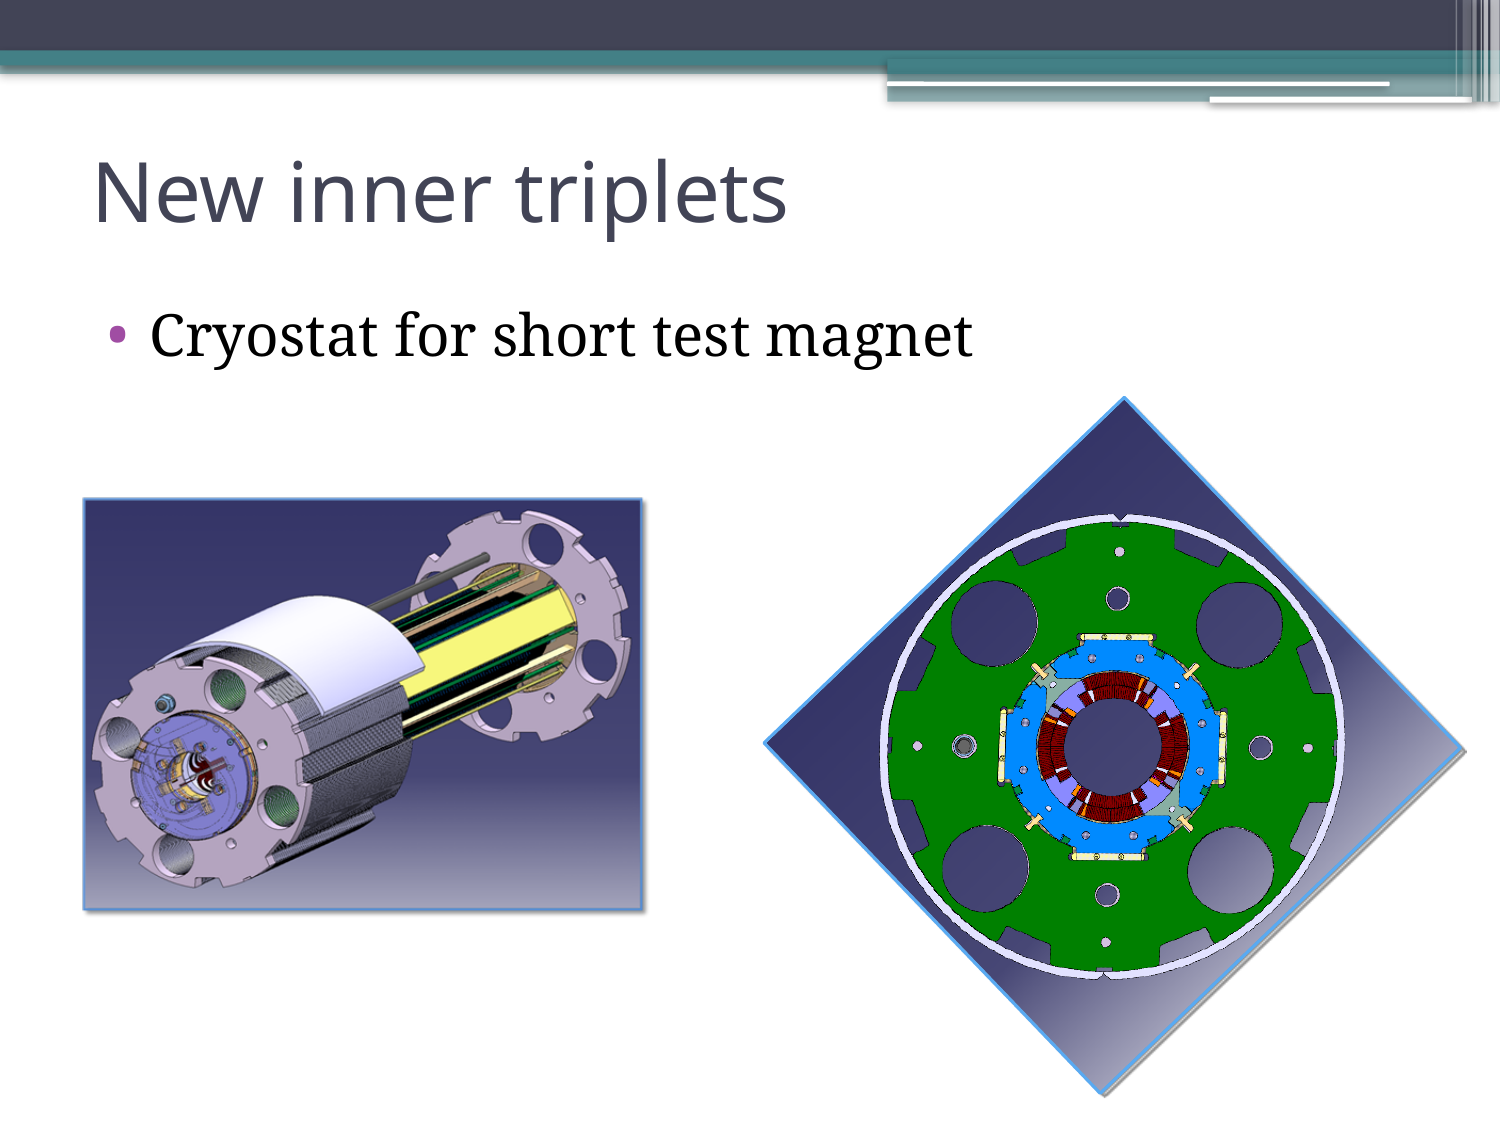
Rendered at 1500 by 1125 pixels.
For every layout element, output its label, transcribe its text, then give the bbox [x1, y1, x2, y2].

picture [768, 401, 1457, 1090]
title New inner triplets [76, 101, 1427, 277]
picture [76, 491, 656, 924]
list Cryostat for short test magnet [75, 290, 1425, 1079]
